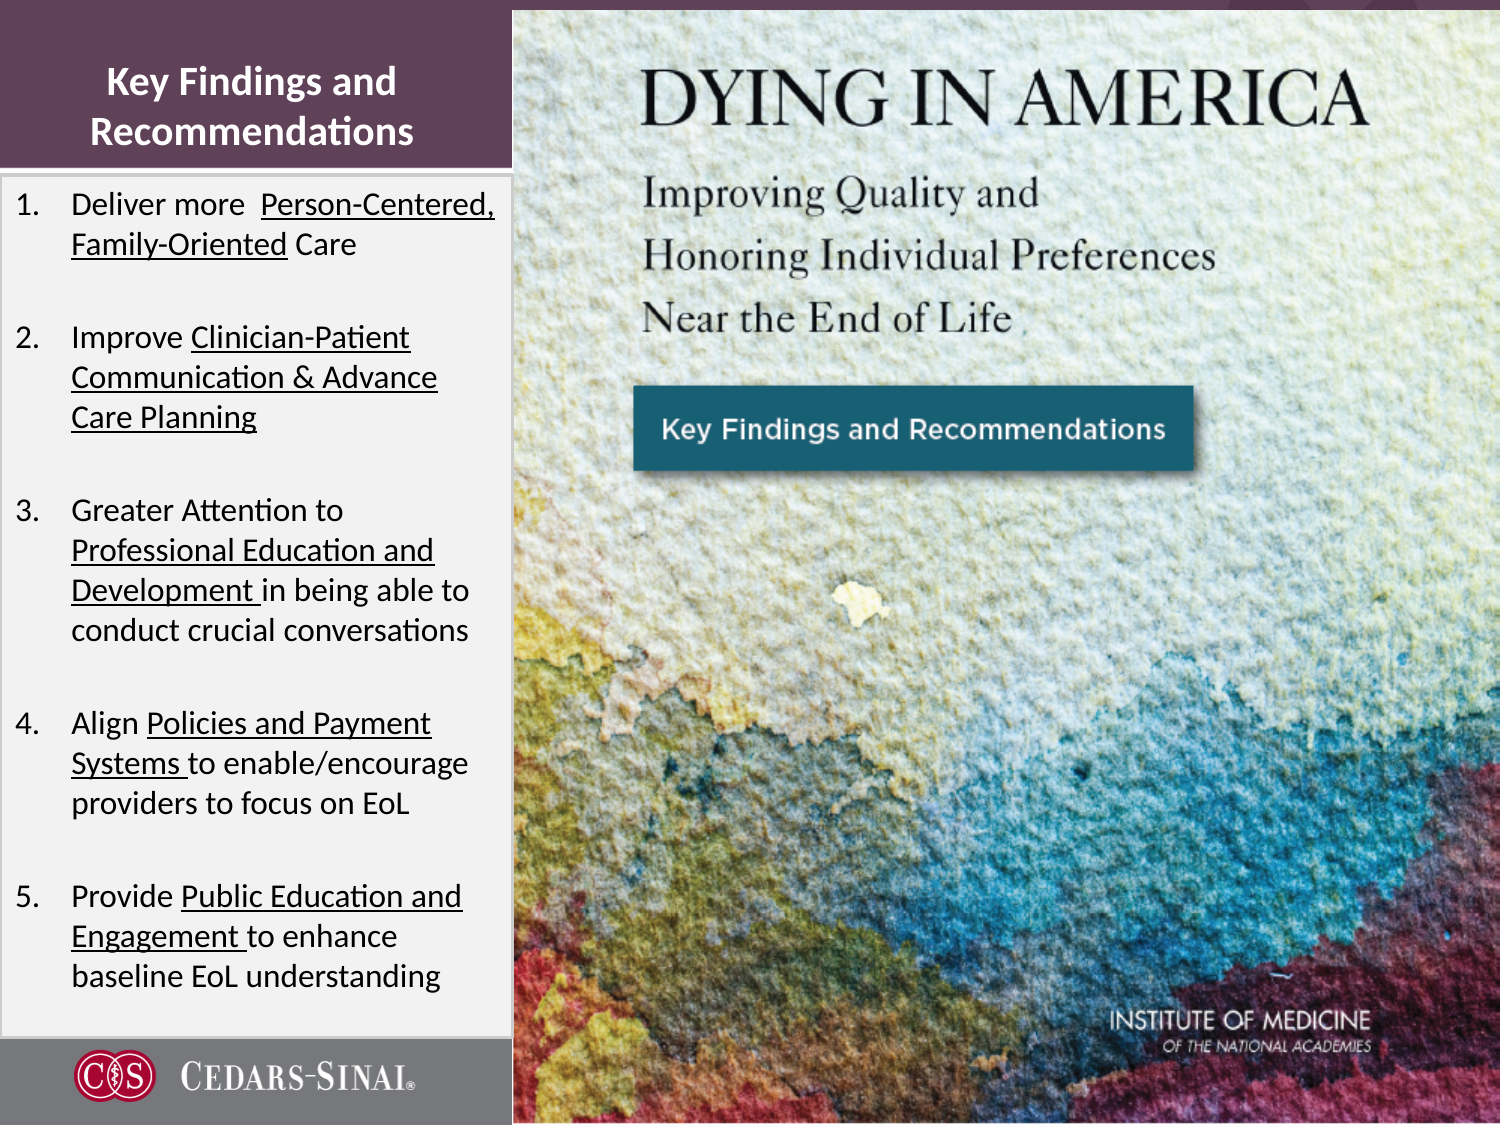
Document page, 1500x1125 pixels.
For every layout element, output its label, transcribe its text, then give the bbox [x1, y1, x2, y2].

text_box Deliver more Person-Centered, Family-Oriented Care Improve Clinician-Patient Communication & Advance Care Planning Greater Attention to Professional Education and Development in being able to conduct crucial conversations Align Policies and Payment Systems to enable/encourage providers to focus on EoL Provide Public Education and Engagement to enhance baseline EoL understanding [0, 174, 507, 1038]
picture [0, 0, 1500, 1125]
text_box Key Findings and Recommendations [75, 46, 430, 162]
